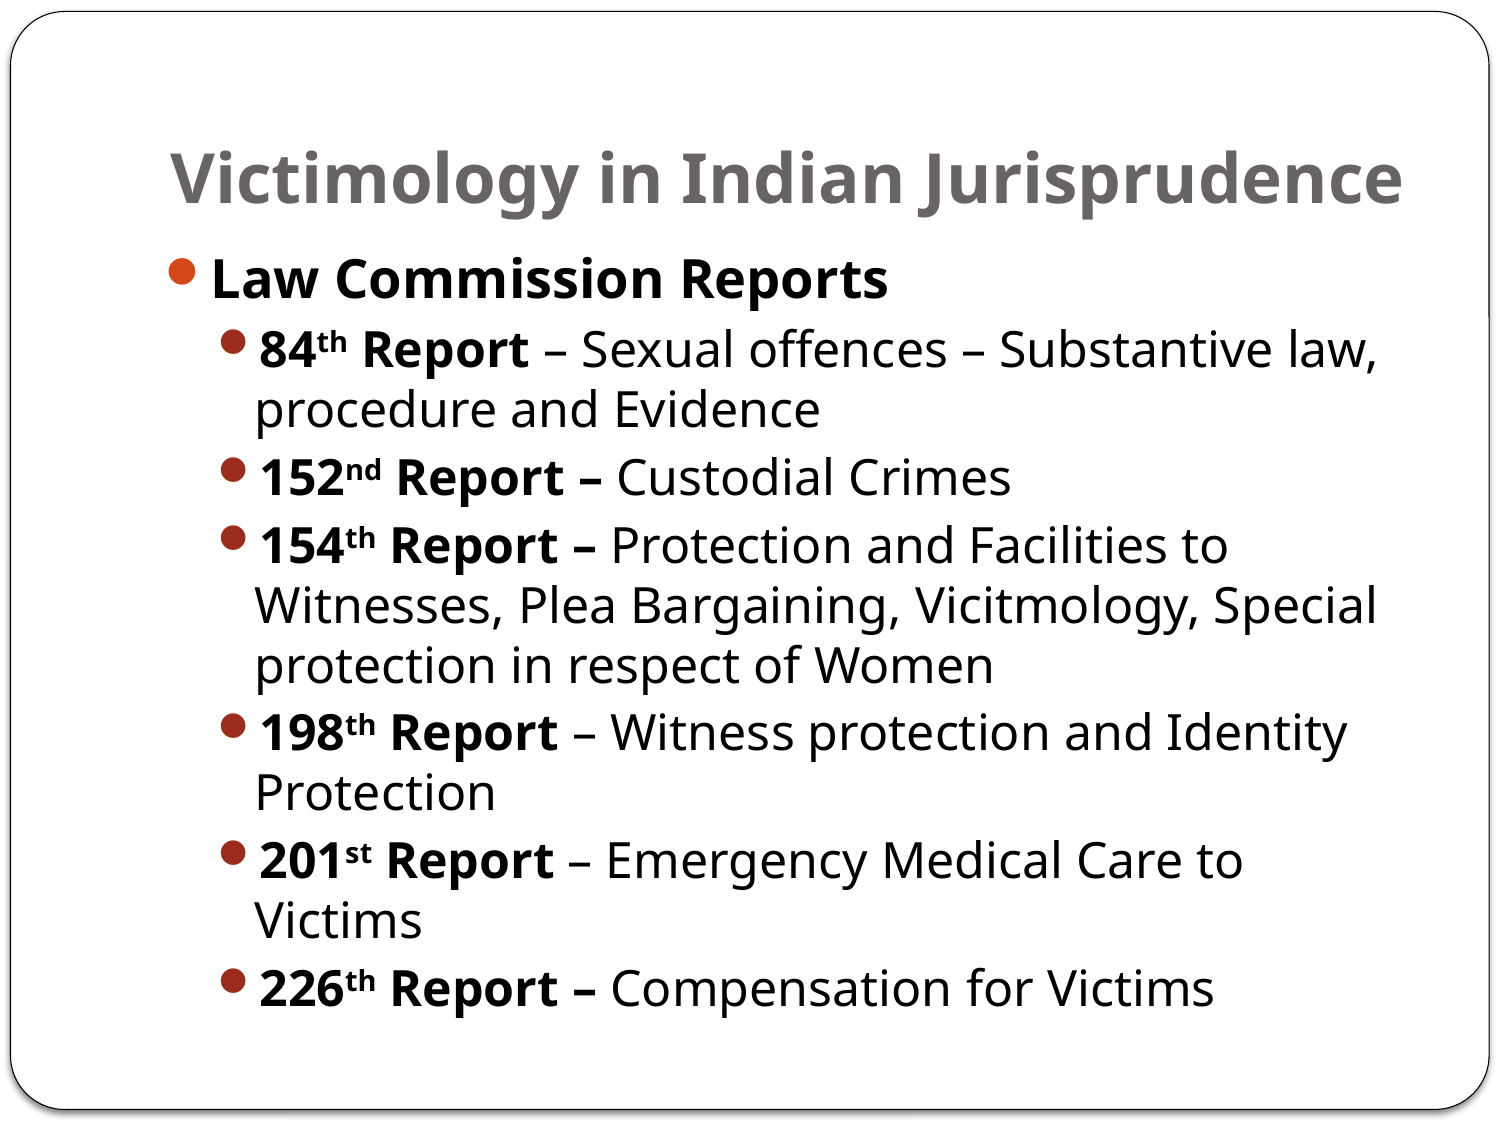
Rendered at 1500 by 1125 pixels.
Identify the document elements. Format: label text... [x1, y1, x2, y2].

list Law Commission Reports 84th Report – Sexual offences – Substantive law, procedure and Evidence 152nd Report – Custodial Crimes 154th Report – Protection and Facilities to Witnesses, Plea Bargaining, Vicitmology, Special protection in respect of Women 198th Report – Witness protection and Identity Protection 201st Report – Emergency Medical Care to Victims 226th Report – Compensation for Victims [150, 237, 1425, 988]
title Victimology in Indian Jurisprudence [150, 45, 1425, 233]
